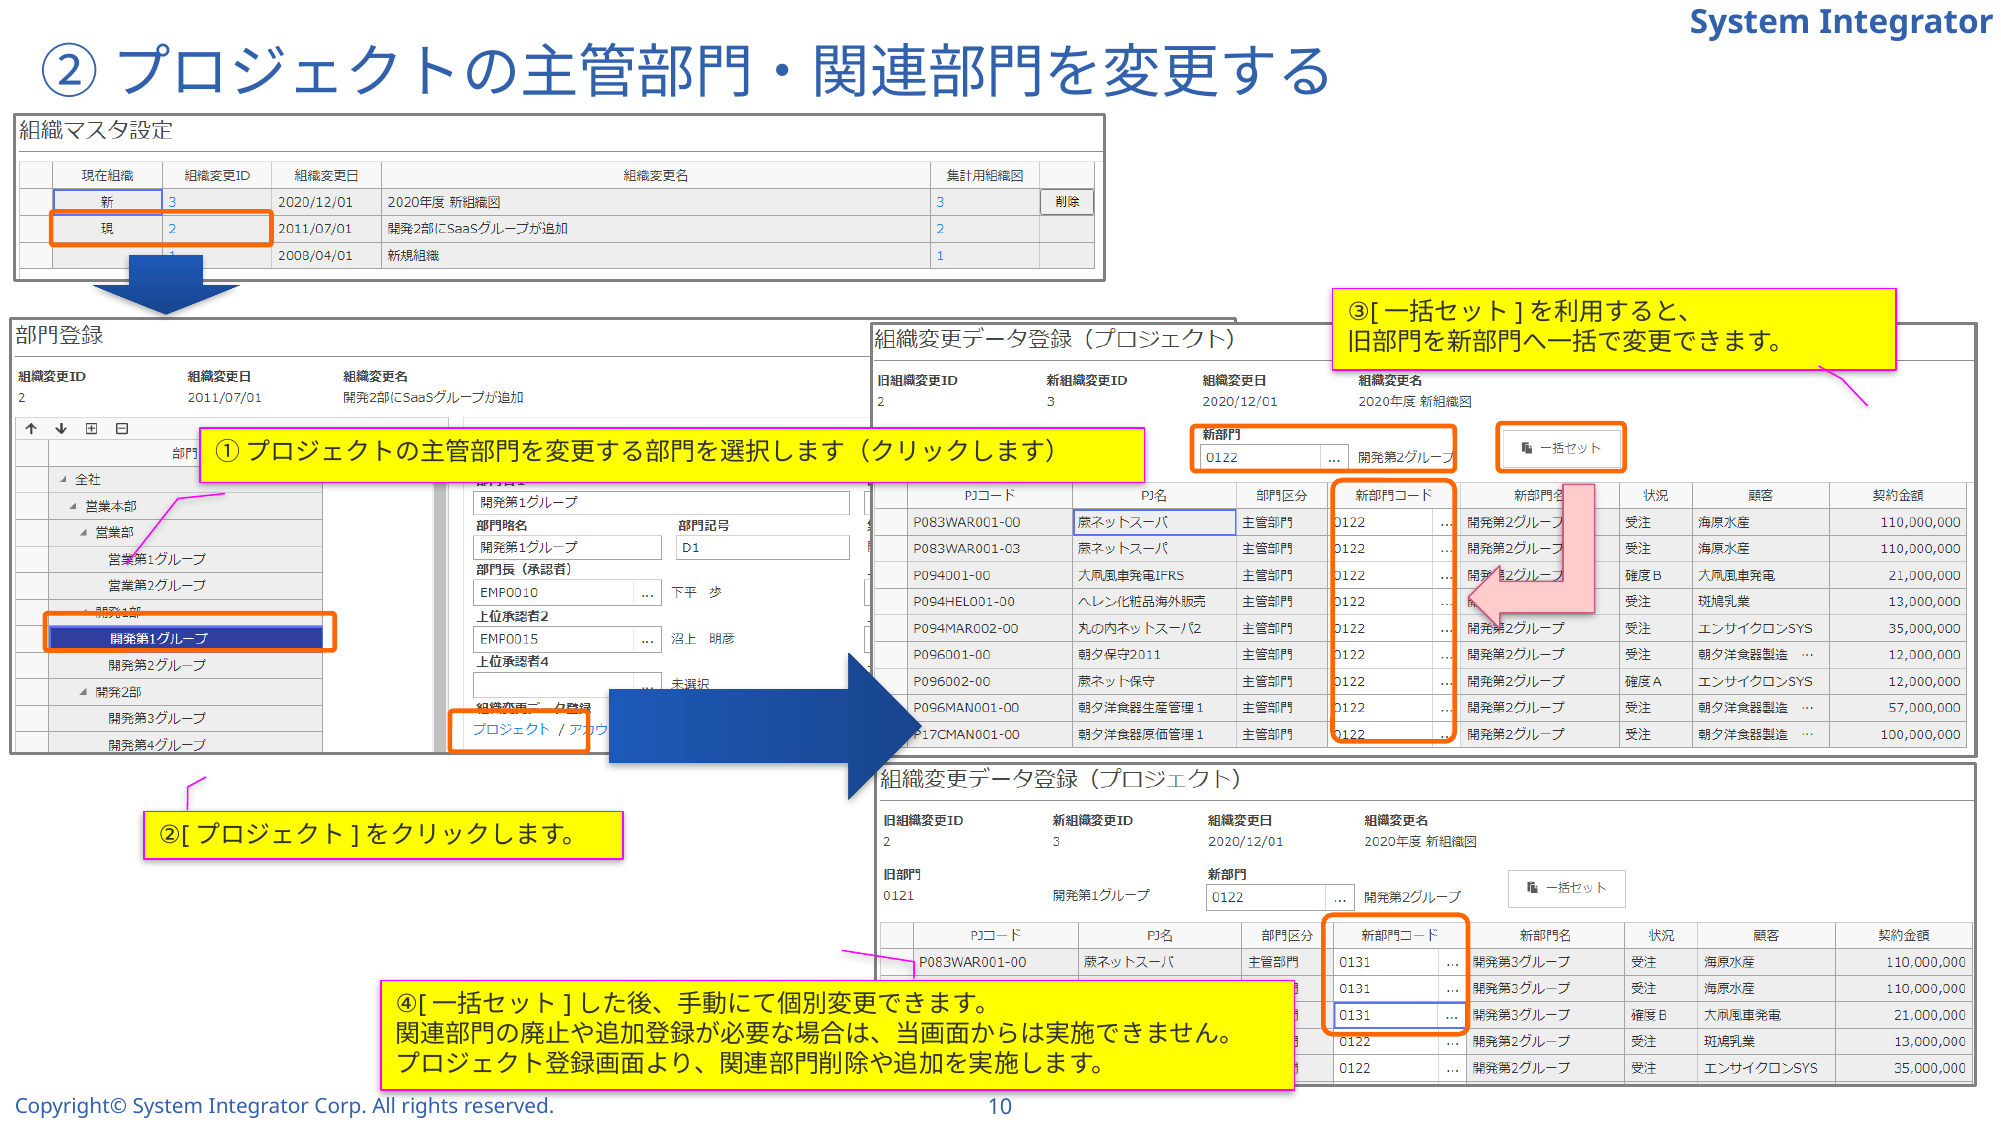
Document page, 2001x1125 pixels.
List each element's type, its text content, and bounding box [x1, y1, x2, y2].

title ②プロジェクトの主管部門・関連部門を変更する [25, 42, 1975, 95]
text_box ②[プロジェクト]をクリックします。 [143, 776, 624, 860]
text_box ③[一括セット]を利用すると、 旧部門を新部門へ一括で変更できます。 [1332, 288, 1897, 323]
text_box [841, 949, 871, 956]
picture [11, 320, 1975, 756]
text_box ④[一括セット]した後、手動にて個別変更できます。 関連部門の廃止や追加登録が必要な場合は、当画面からは実施できません。 プロジェクト登録画面より、関連部門削除や追加を実施します。 [380, 980, 875, 1091]
picture [15, 115, 1103, 279]
picture [876, 764, 1975, 1085]
text_box [100, 288, 233, 315]
text_box [608, 760, 874, 800]
